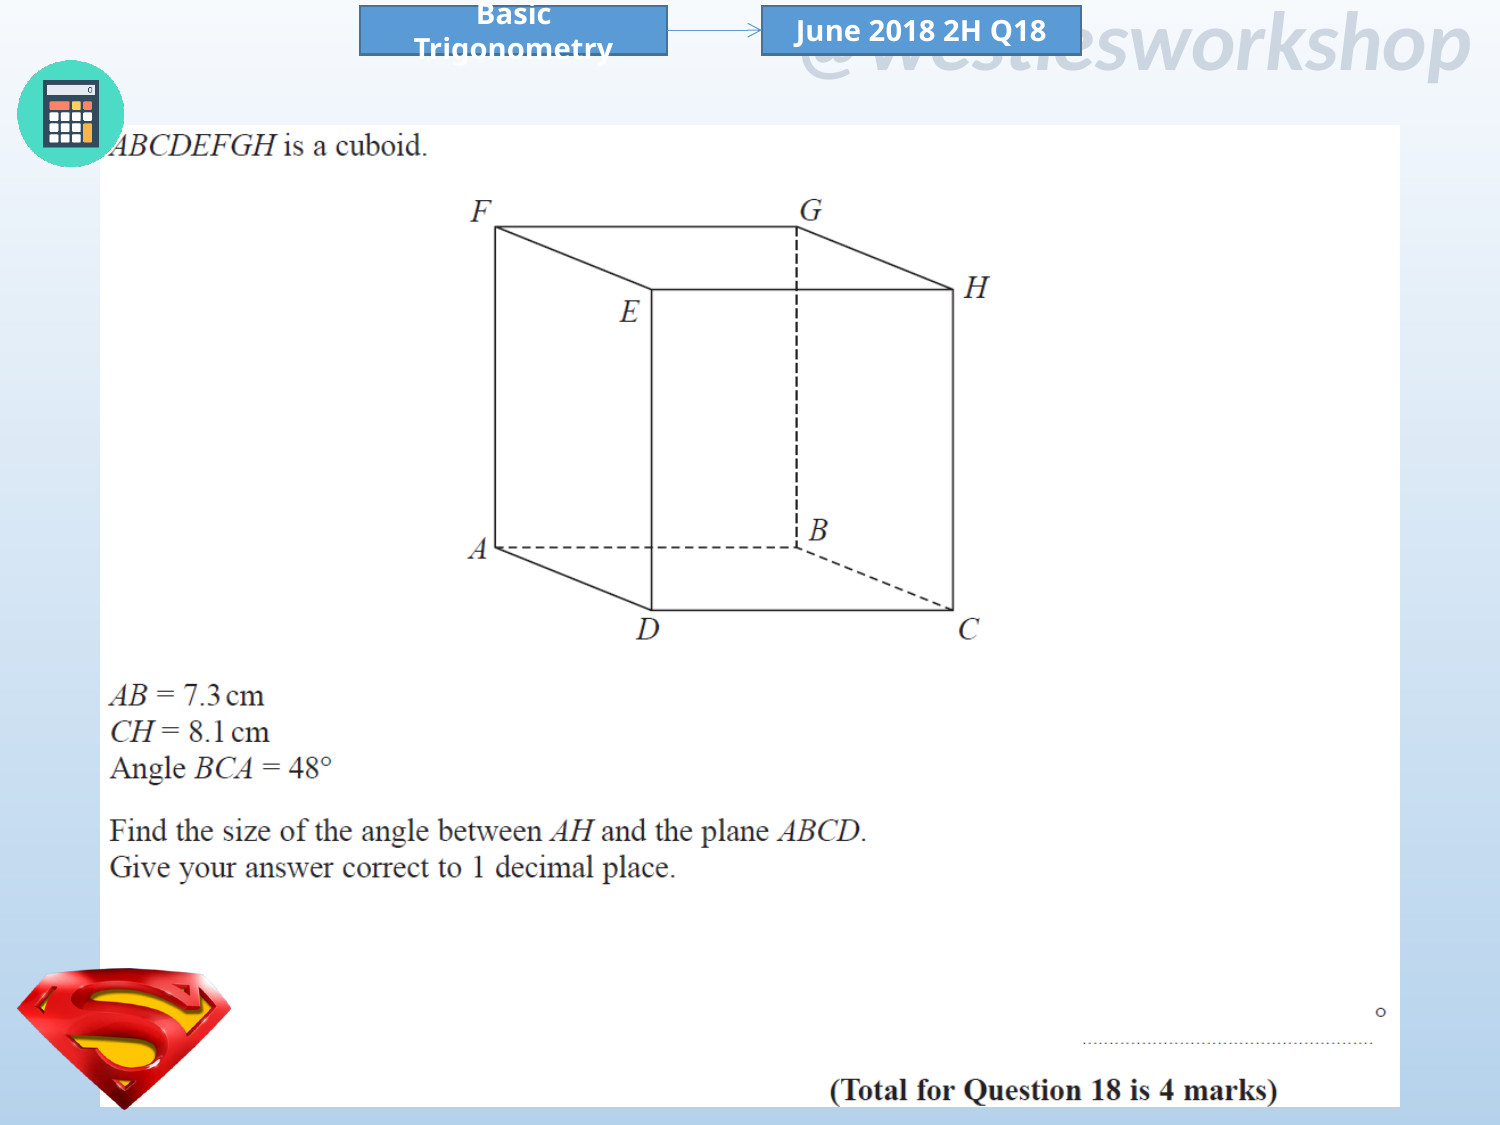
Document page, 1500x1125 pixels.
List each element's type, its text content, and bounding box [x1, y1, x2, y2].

picture [17, 60, 1400, 1110]
text_box June 2018 2H Q18 [761, 5, 1082, 56]
text_box Basic Trigonometry [359, 5, 668, 56]
